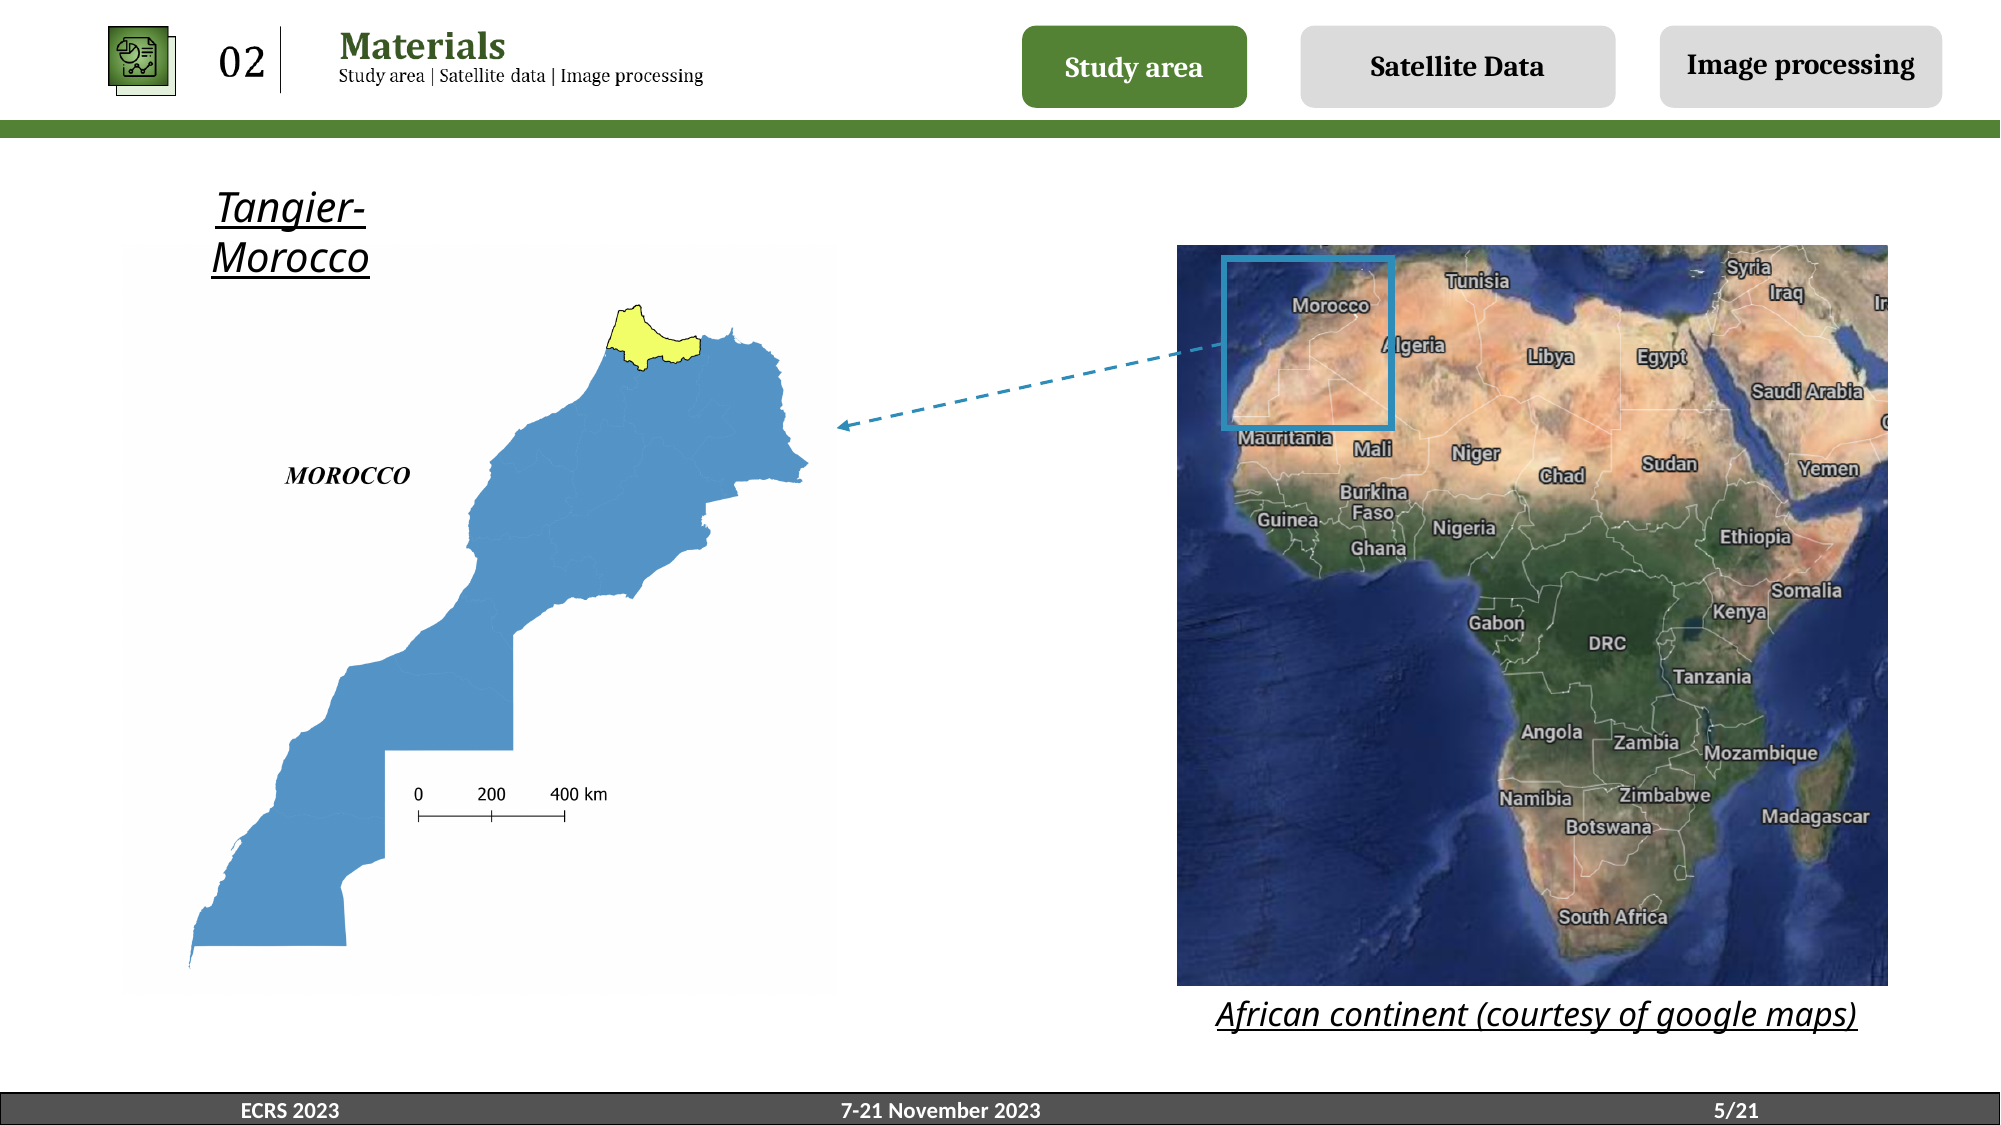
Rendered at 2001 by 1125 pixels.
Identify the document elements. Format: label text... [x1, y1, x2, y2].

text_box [837, 343, 1224, 429]
text_box ECRS 2023 7-21 November 2023 5/21 [0, 1092, 2000, 1125]
text_box [1299, 24, 1617, 39]
picture [108, 26, 176, 96]
text_box Image processing [1668, 38, 1934, 88]
picture [190, 7, 812, 114]
text_box [1658, 24, 1944, 109]
text_box [0, 119, 2000, 139]
picture [121, 244, 837, 996]
text_box [1021, 24, 1249, 109]
text_box Satellite Data [1296, 39, 1621, 90]
text_box [1299, 90, 1617, 109]
text_box African continent (courtesy of google maps) [1186, 986, 1888, 1040]
text_box Tangier-Morocco [121, 173, 460, 244]
text_box Study area [1026, 40, 1243, 91]
picture [1177, 245, 1888, 986]
